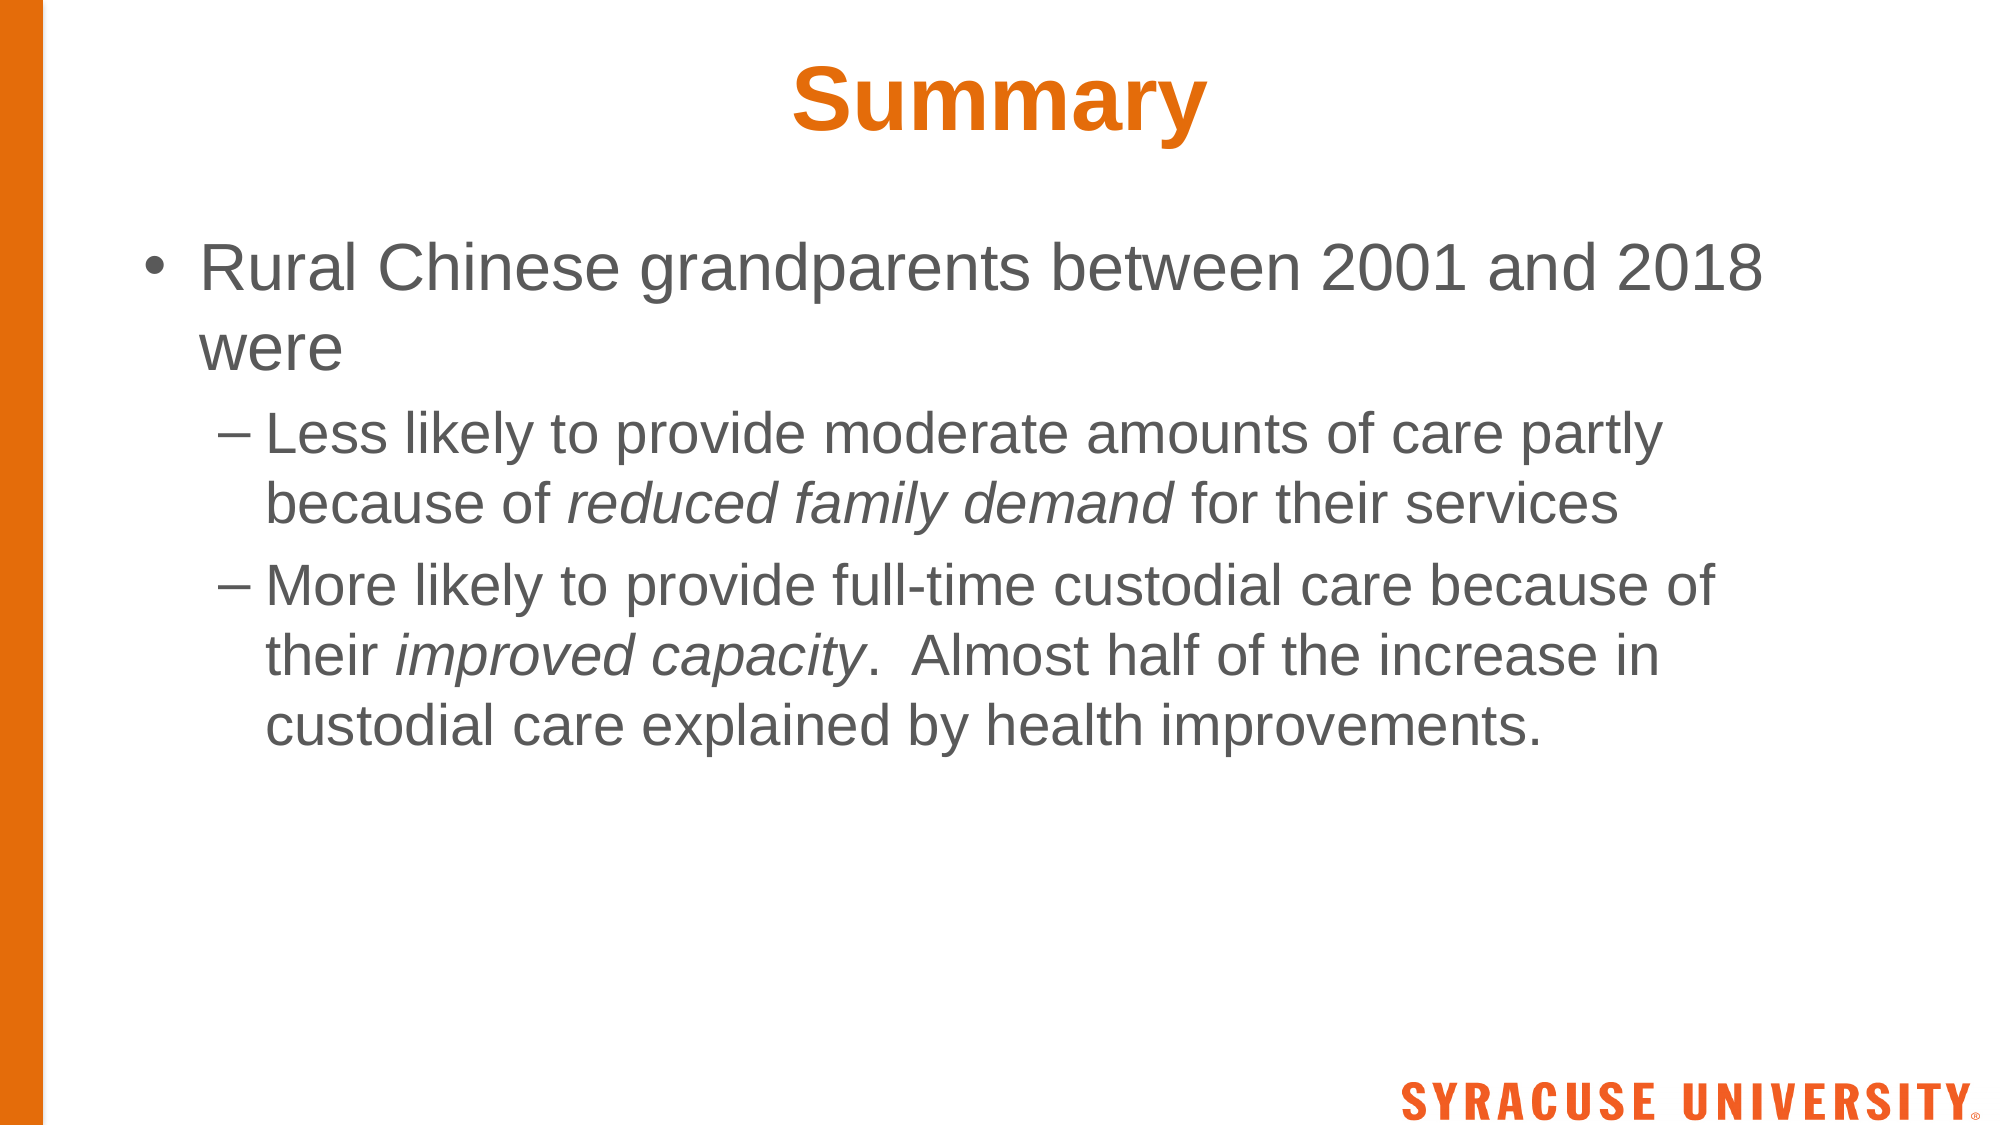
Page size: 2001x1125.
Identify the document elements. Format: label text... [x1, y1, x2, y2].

picture [1402, 1082, 2000, 1125]
title Summary [324, 0, 1675, 188]
list Rural Chinese grandparents between 2001 and 2018 were Less likely to provide moderate amounts of care partly because of reduced family demand for their services More likely to provide full-time custodial care because of their improved capacity. Almost half of the increase in custodial care explained by health improvements. [128, 216, 1800, 959]
